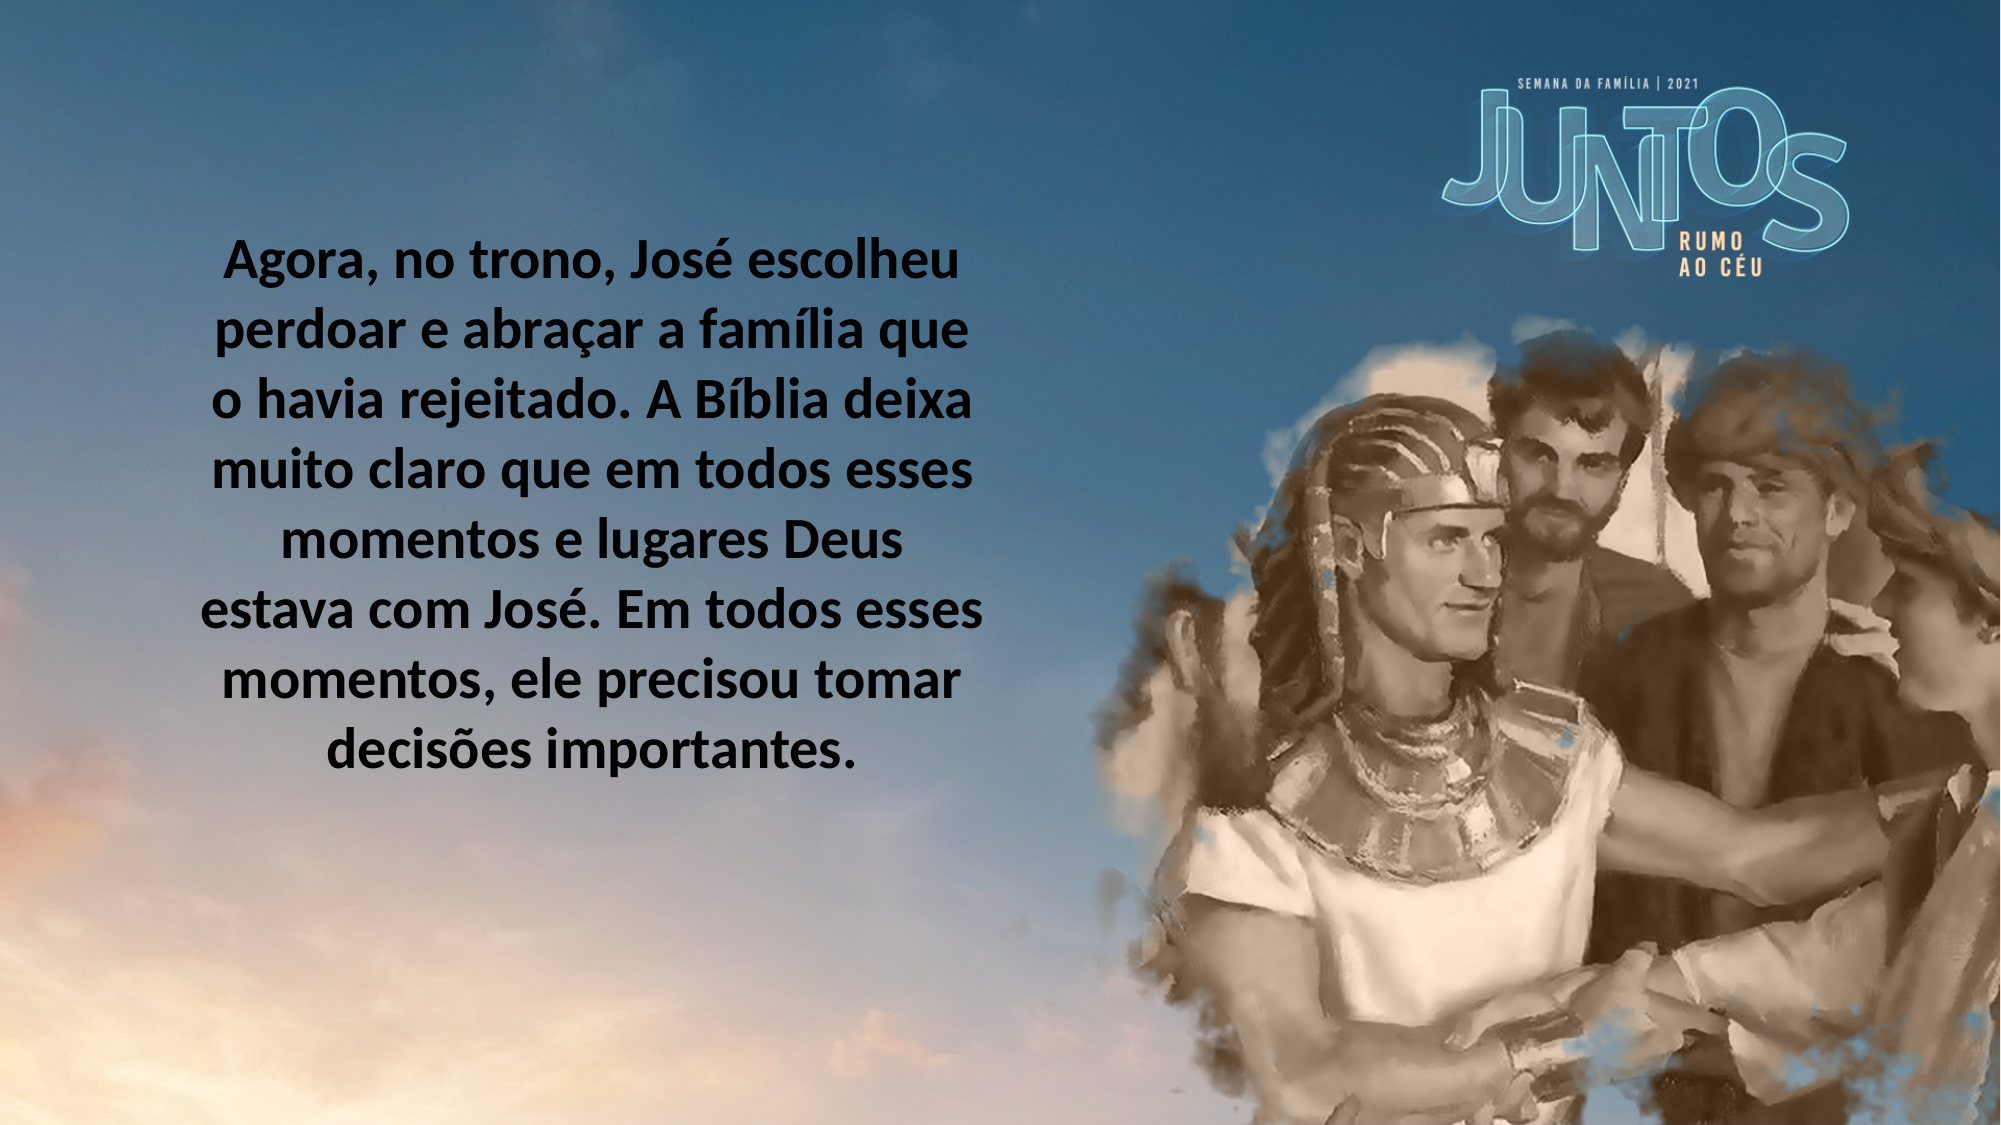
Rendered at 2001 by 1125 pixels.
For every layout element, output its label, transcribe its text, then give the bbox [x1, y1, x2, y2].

picture [0, 0, 2001, 1125]
text_box Agora, no trono, José escolheu perdoar e abraçar a família que o havia rejeitado. A Bíblia deixa muito claro que em todos esses momentos e lugares Deus estava com José. Em todos esses momentos, ele precisou tomar decisões importantes. [184, 212, 1000, 788]
